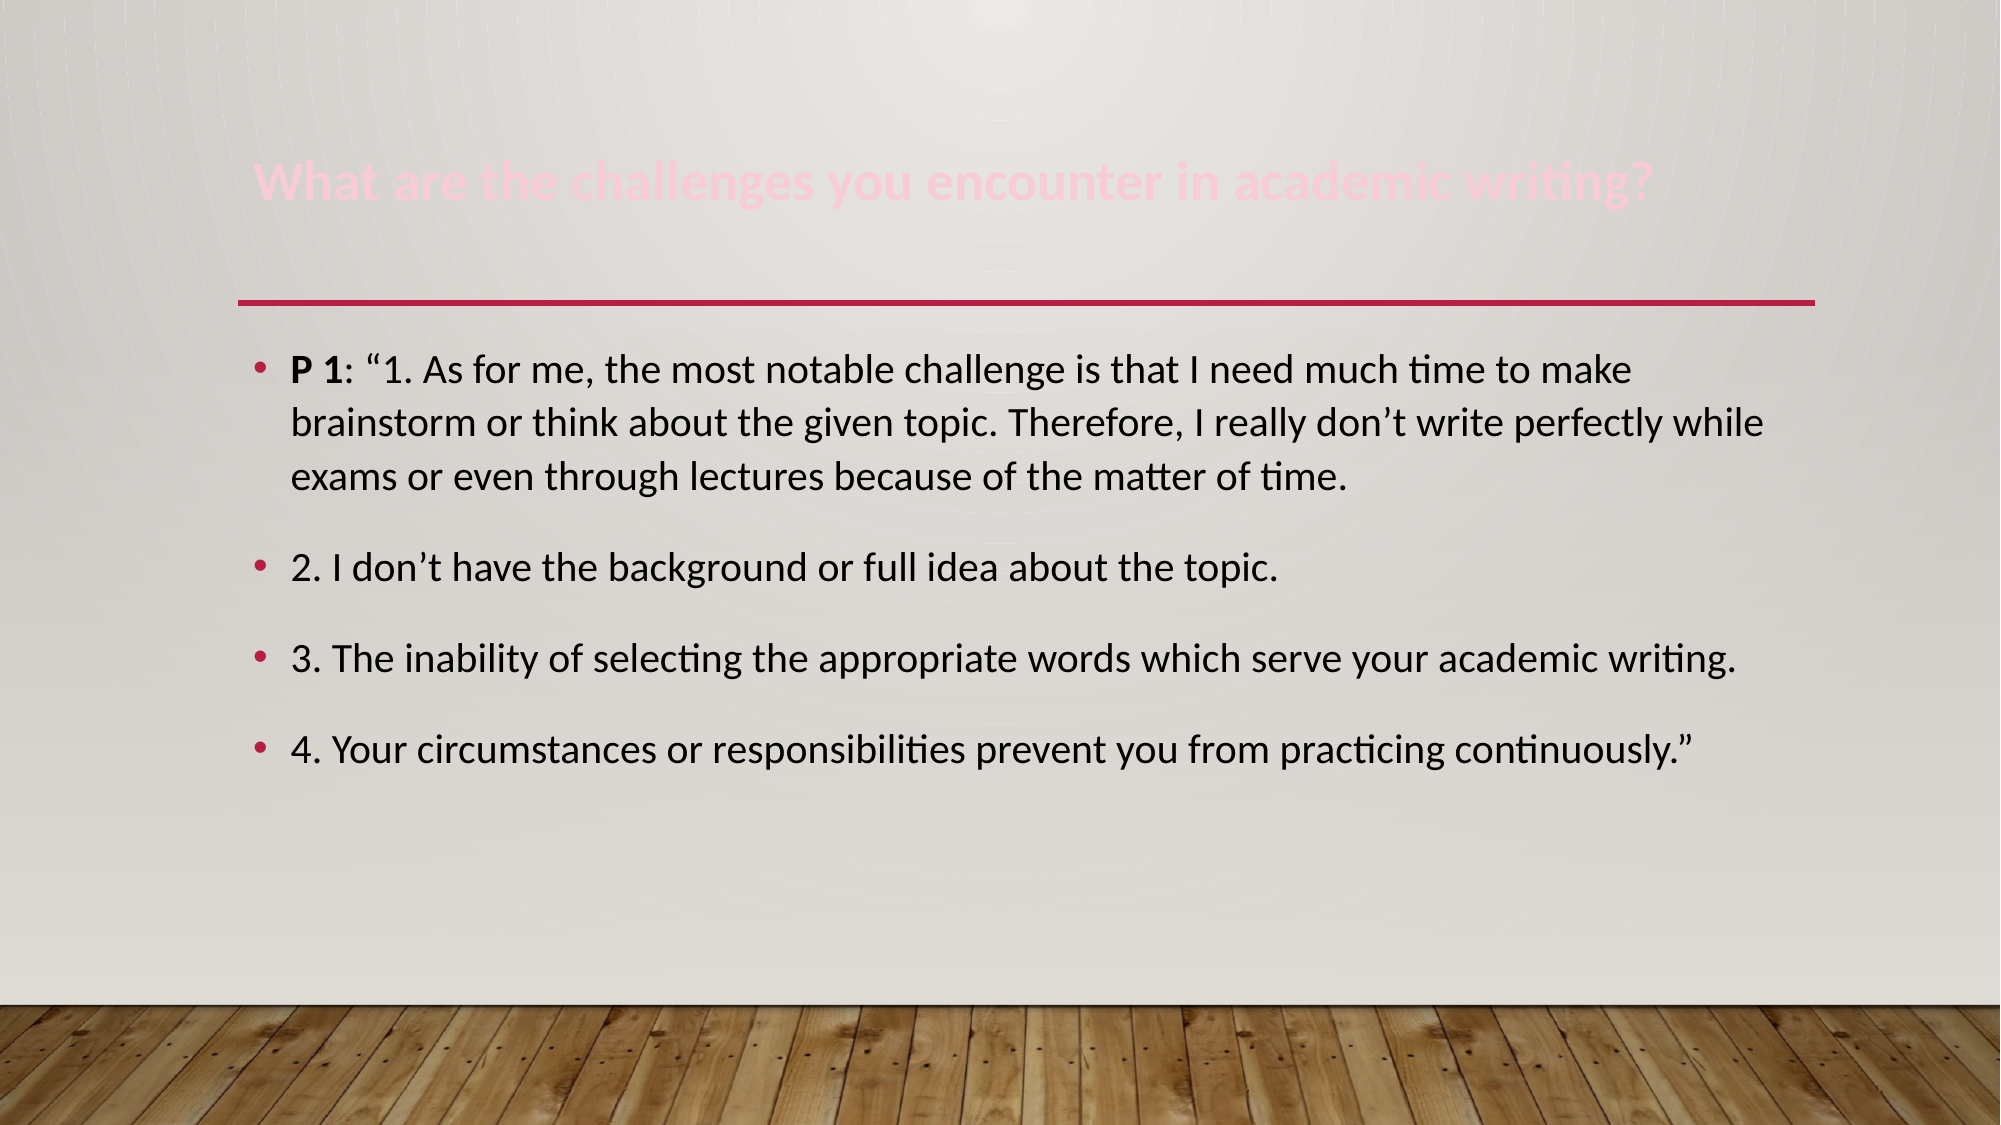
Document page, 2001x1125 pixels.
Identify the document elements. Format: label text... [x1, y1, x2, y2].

picture [0, 1005, 2000, 1125]
list P 1: “1. As for me, the most notable challenge is that I need much time to make brainstorm or think about the given topic. Therefore, I really don’t write perfectly while exams or even through lectures because of the matter of time. 2. I don’t have the background or full idea about the topic. 3. The inability of selecting the appropriate words which serve your academic writing. 4. Your circumstances or responsibilities prevent you from practicing continuously.” [238, 330, 1814, 897]
title What are the challenges you encounter in academic writing? [238, 131, 1814, 305]
